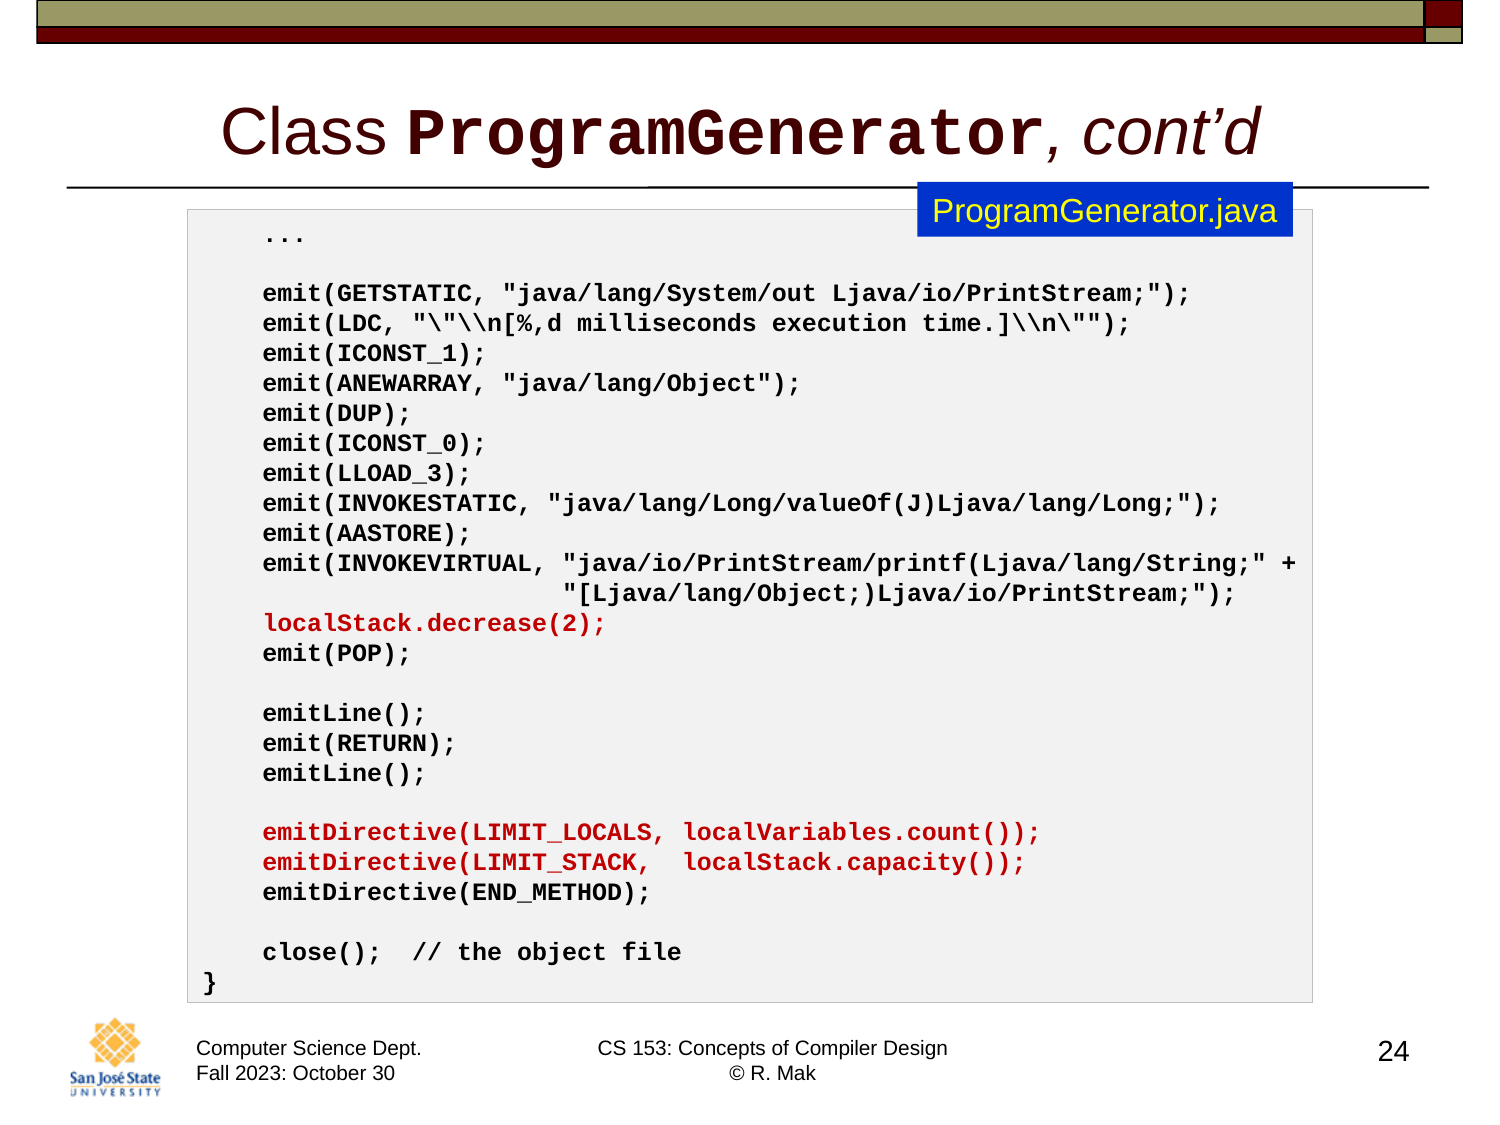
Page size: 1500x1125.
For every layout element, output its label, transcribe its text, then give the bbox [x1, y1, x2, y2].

title Class ProgramGenerator, cont’d [75, 67, 1425, 175]
picture [60, 1012, 166, 1112]
text_box ProgramGenerator.java [917, 181, 1293, 237]
text_box ... emit(GETSTATIC, "java/lang/System/out Ljava/io/PrintStream;"); emit(LDC, "\"\\n[%,d milliseconds execution time.]\\n\""); emit(ICONST_1); emit(ANEWARRAY, "java/lang/Object"); emit(DUP); emit(ICONST_0); emit(LLOAD_3); emit(INVOKESTATIC, "java/lang/Long/valueOf(J)Ljava/lang/Long;"); emit(AASTORE); emit(INVOKEVIRTUAL, "java/io/PrintStream/printf(Ljava/lang/String;" + "[Ljava/lang/Object;)Ljava/io/PrintStream;"); localStack.decrease(2); emit(POP); emitLine(); emit(RETURN); emitLine(); emitDirective(LIMIT_LOCALS, localVariables.count()); emitDirective(LIMIT_STACK, localStack.capacity()); emitDirective(END_METHOD); close(); // the object file } [187, 209, 1313, 1003]
slide_number 24 [1320, 1025, 1425, 1100]
